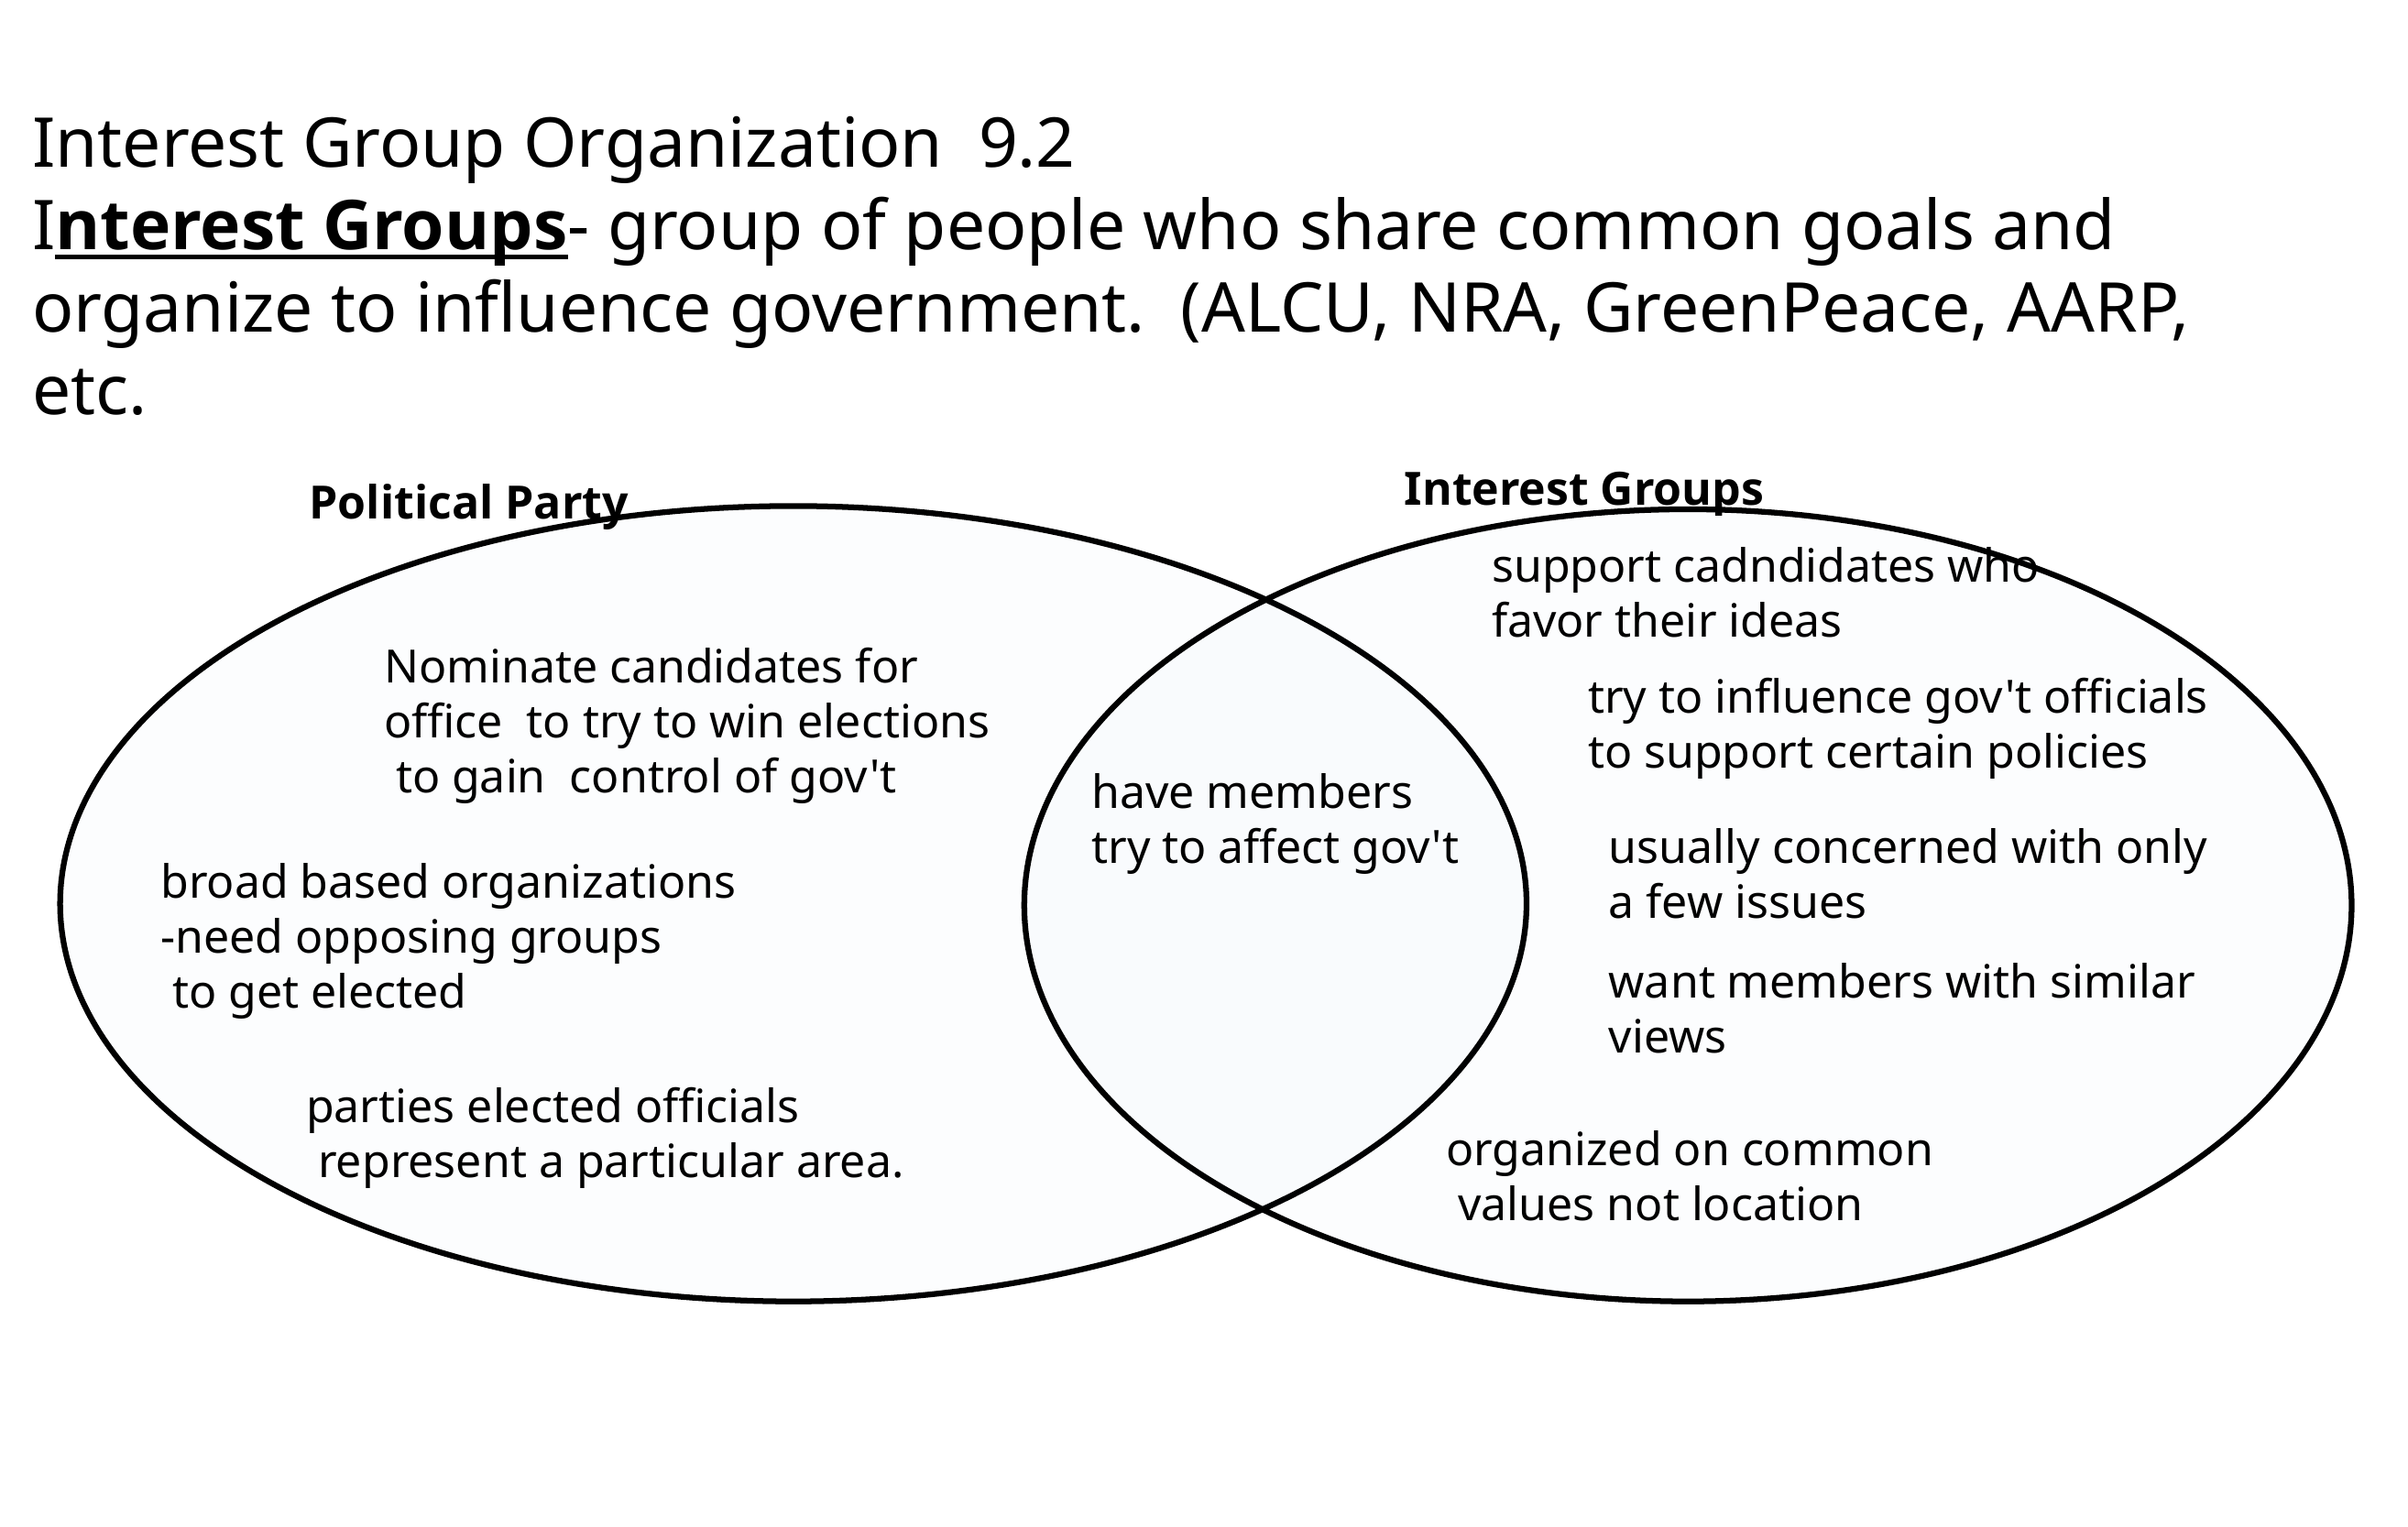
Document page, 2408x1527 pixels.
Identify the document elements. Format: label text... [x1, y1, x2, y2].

text_box [1207, 521, 2213, 755]
text_box want members with similar views [1595, 945, 2261, 1069]
text_box [1030, 809, 1078, 845]
text_box Nominate candidates for office to try to win elections to gain control of gov't [370, 630, 1374, 809]
text_box [1052, 678, 2354, 1303]
text_box try to influence gov't officials to support certain policies [1574, 660, 2235, 785]
text_box Interest Group Organization 9.2 Interest Groups- group of people who share common goals and organize to influence government. (ALCU, NRA, GreenPeace, AARP, etc. [18, 91, 2366, 435]
text_box have members try to affect gov't [1078, 755, 1576, 879]
text_box Interest Groups [1391, 453, 1986, 521]
text_box [58, 507, 1265, 1303]
text_box parties elected officials represent a particular area. [292, 1070, 1285, 1194]
text_box organized on common values not location [1432, 1113, 2261, 1238]
text_box Political Party [295, 465, 884, 535]
text_box broad based organizations -need opposing groups to get elected [147, 845, 1078, 1024]
text_box support cadndidates who favor their ideas [1478, 529, 2115, 653]
text_box usually concerned with only a few issues [1594, 811, 2226, 934]
